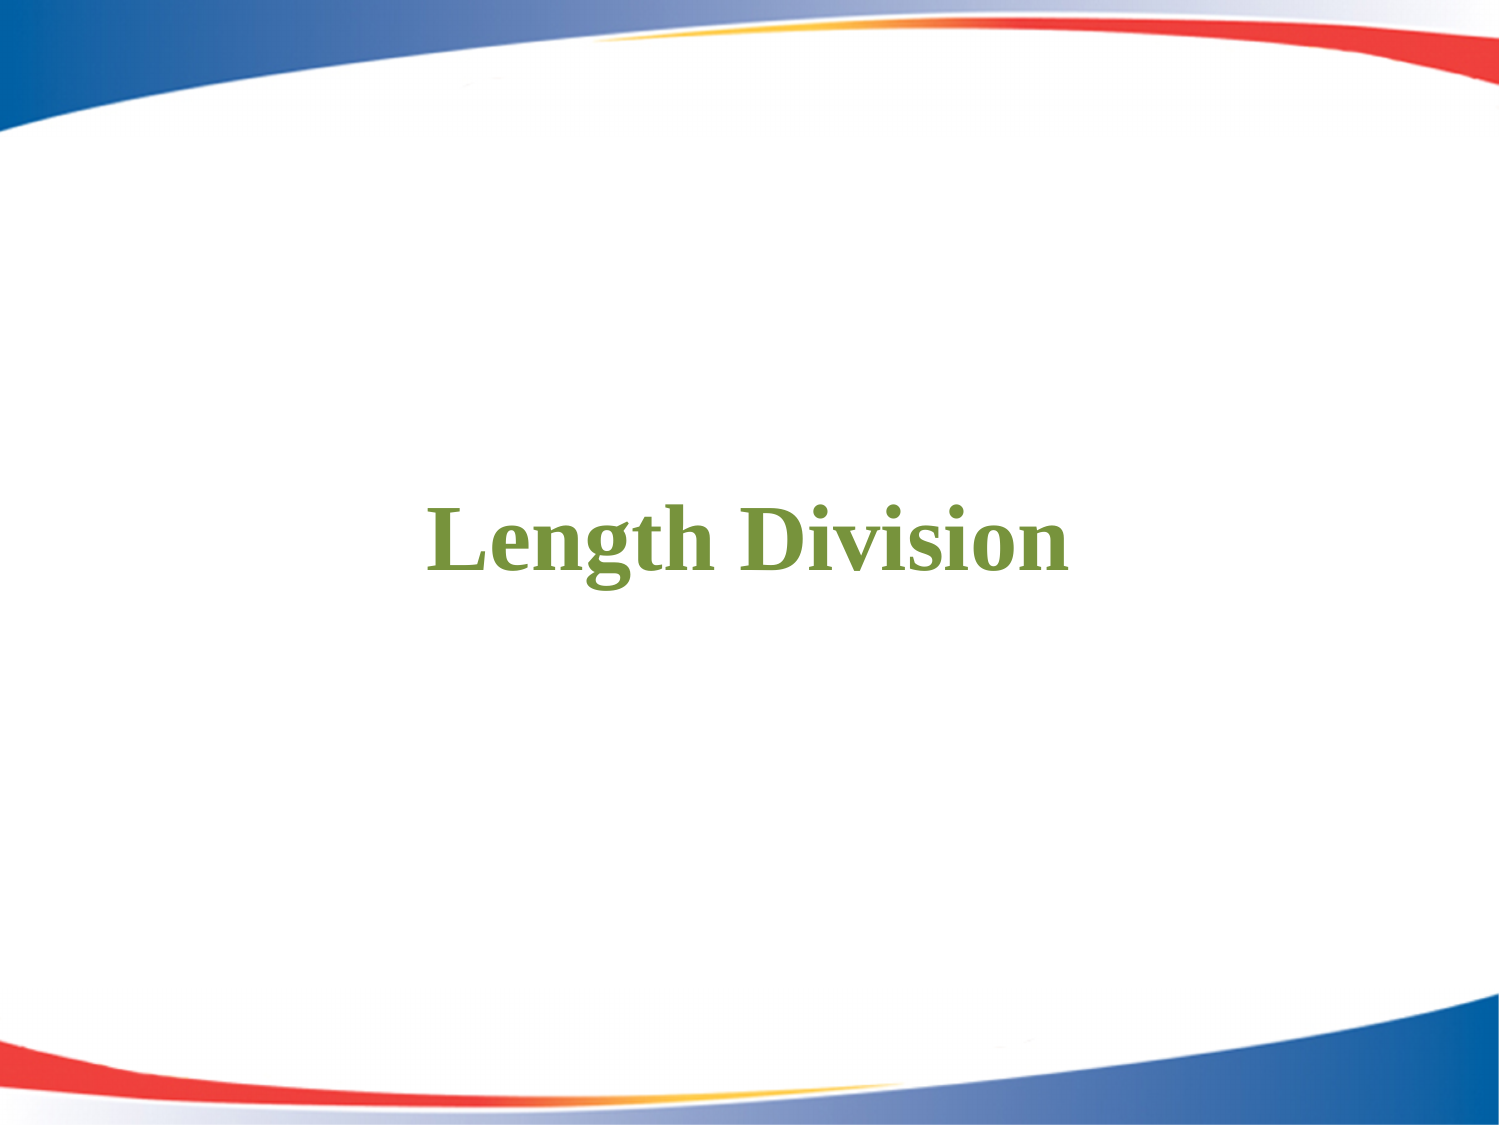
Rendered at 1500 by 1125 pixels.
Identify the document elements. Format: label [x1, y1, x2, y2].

text_box [0, 0, 1499, 1125]
